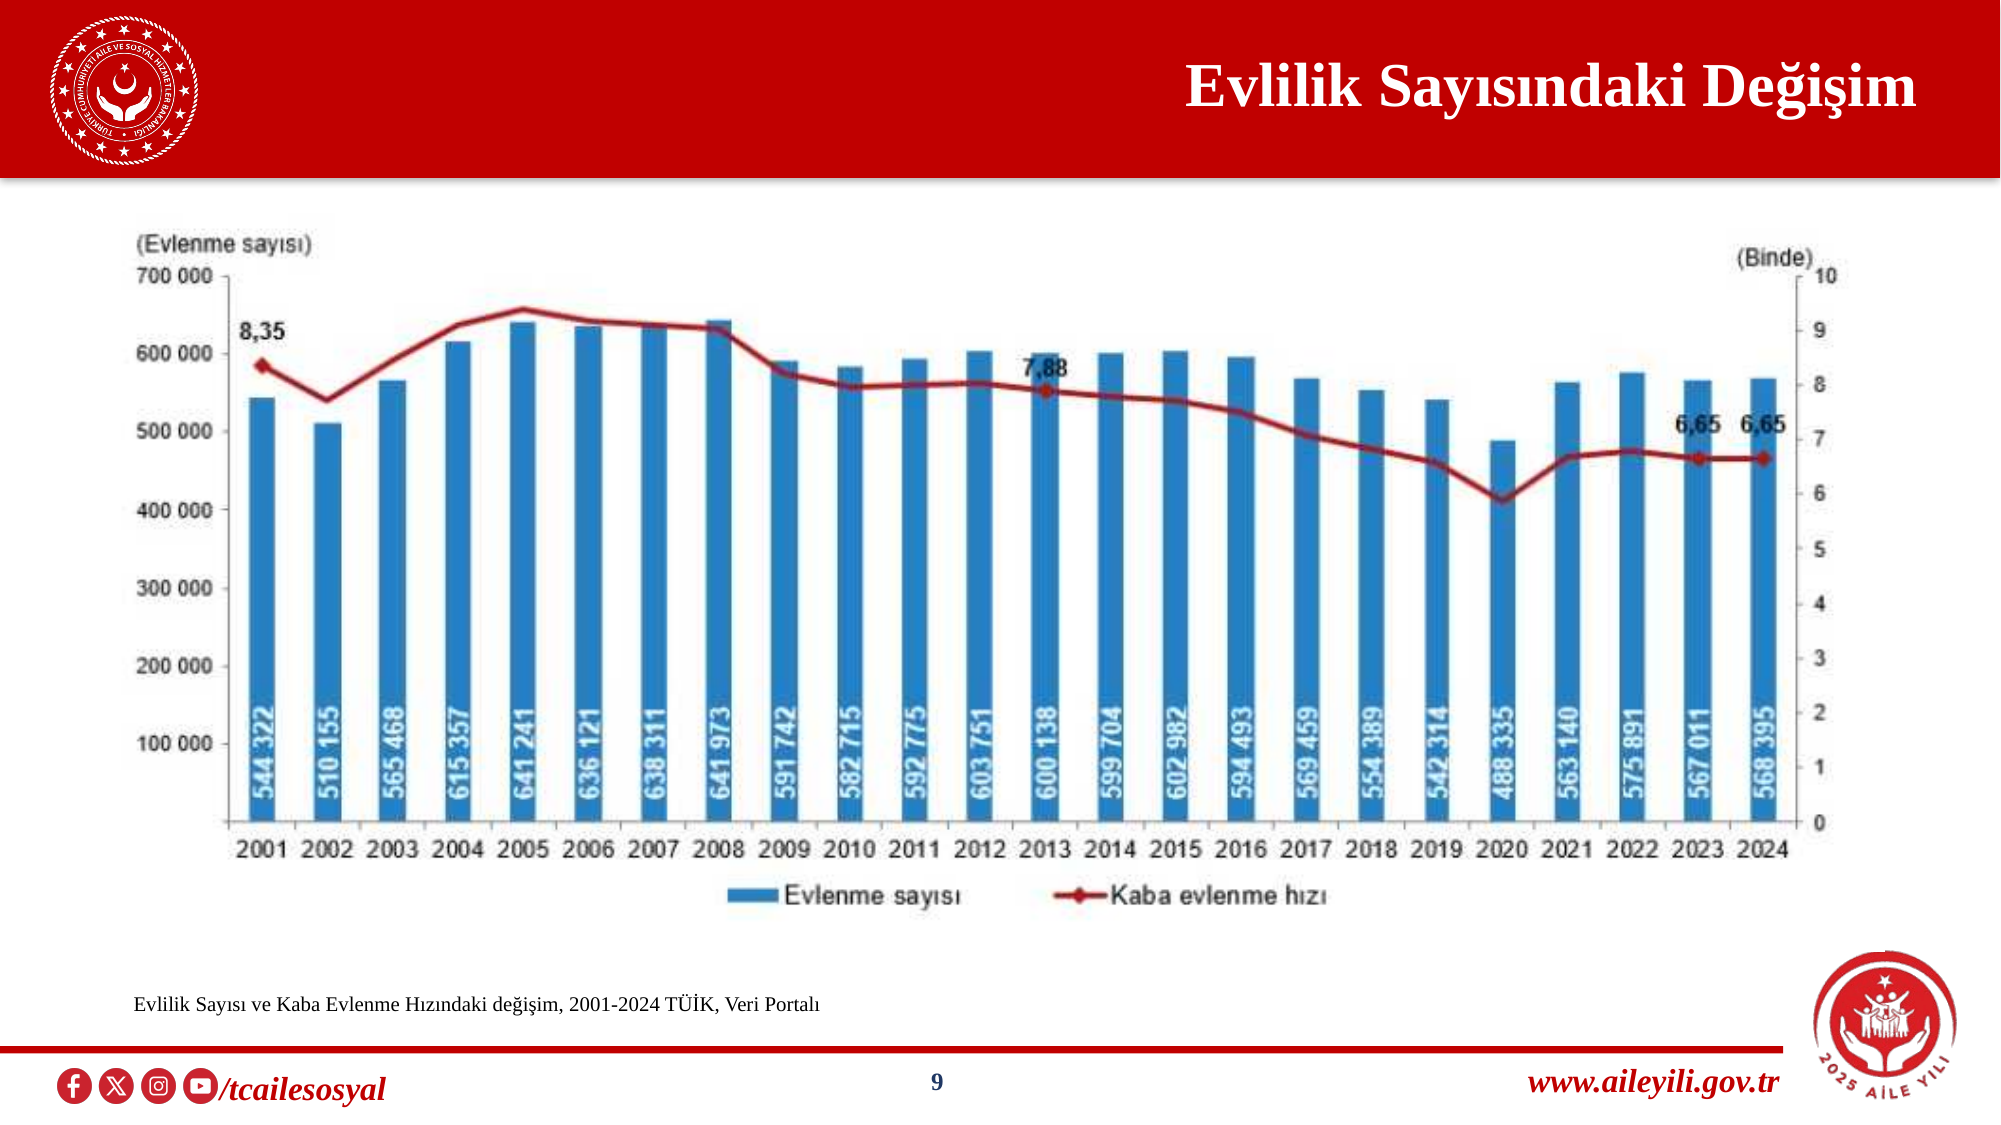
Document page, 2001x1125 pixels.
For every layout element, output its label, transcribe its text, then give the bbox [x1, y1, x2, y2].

picture [50, 16, 198, 165]
picture [57, 1068, 218, 1104]
picture [92, 199, 1976, 1110]
text_box Evlilik Sayısı ve Kaba Evlenme Hızındaki değişim, 2001-2024 TÜİK, Veri Portalı [118, 983, 1269, 1023]
title Evlilik Sayısındaki Değişim [807, 44, 1949, 148]
slide_number 9 [712, 1057, 1163, 1118]
